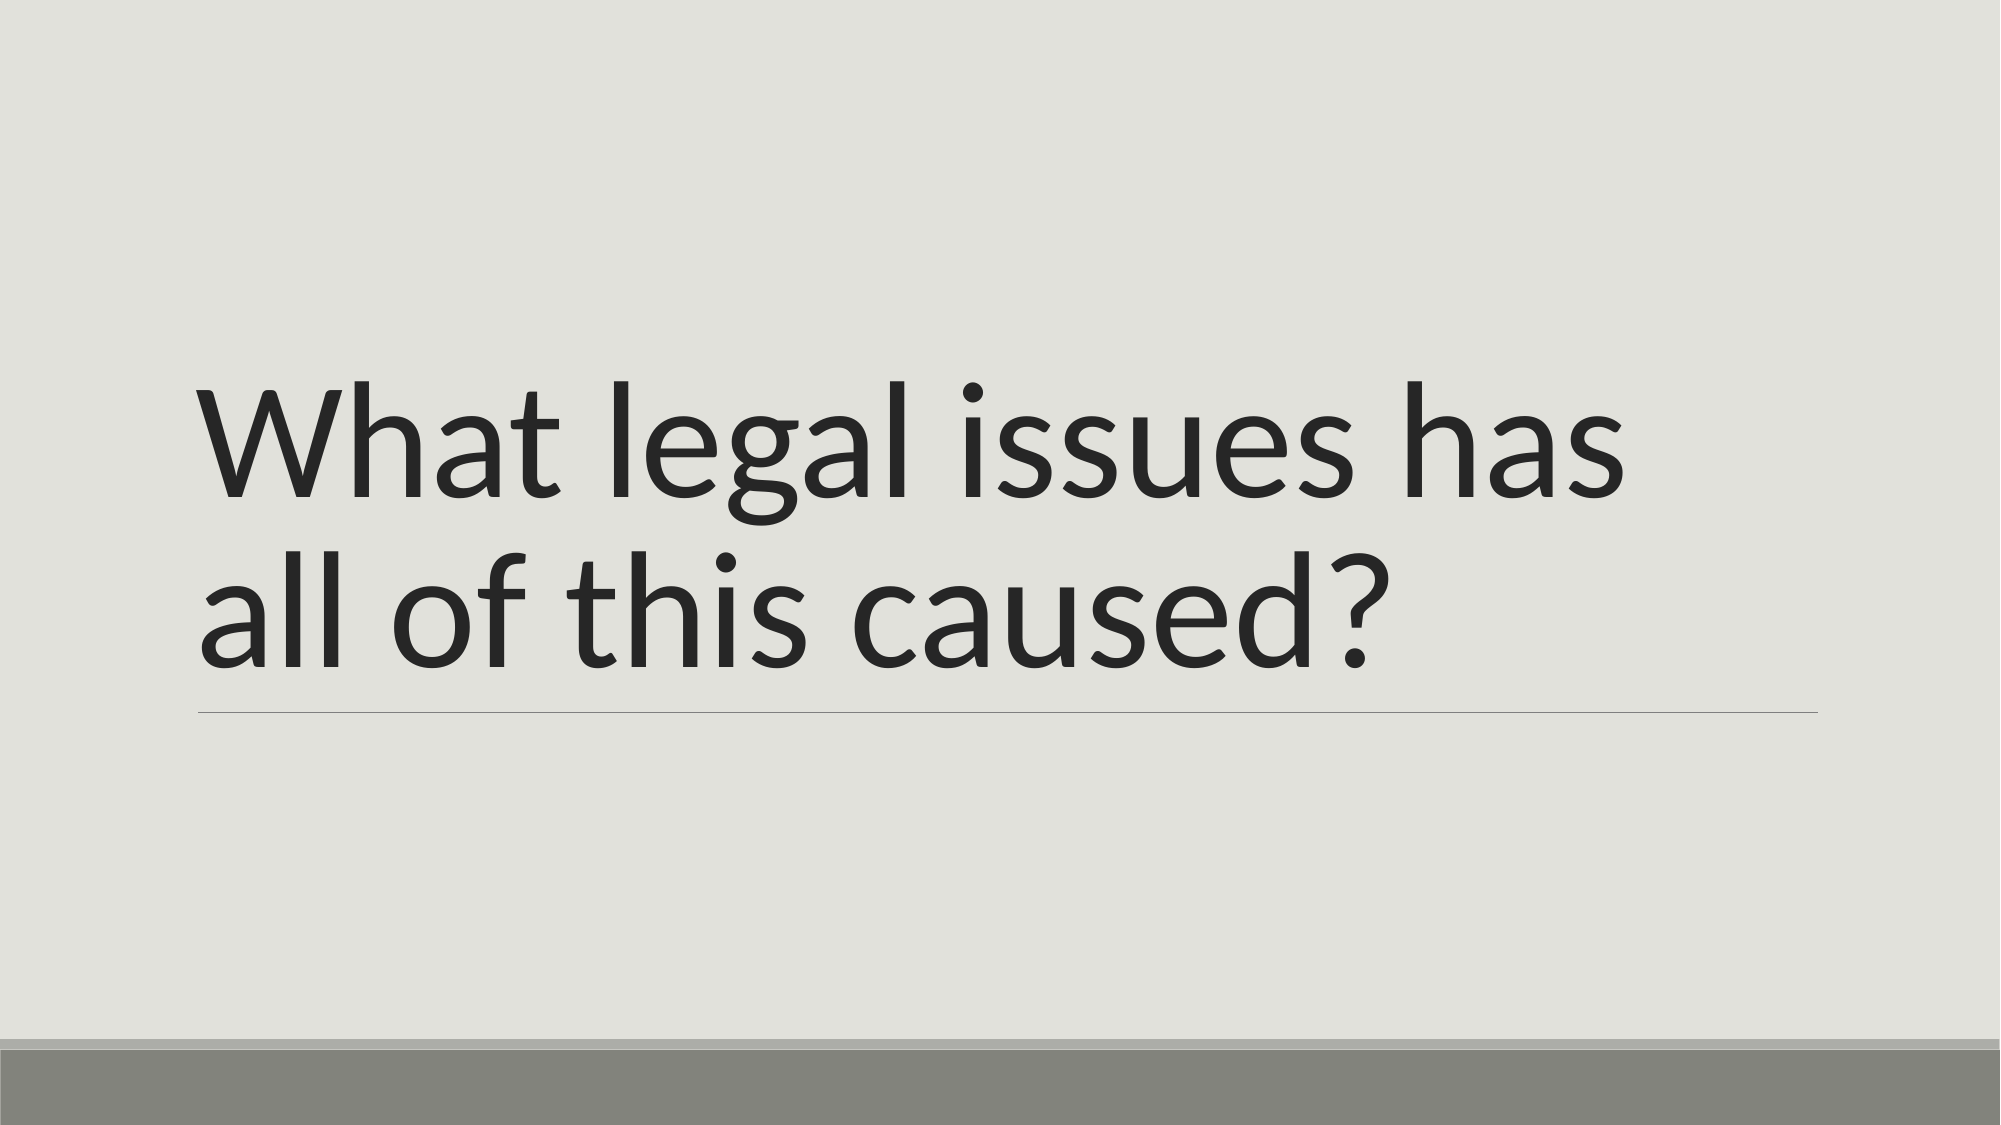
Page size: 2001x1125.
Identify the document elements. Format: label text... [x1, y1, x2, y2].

title What legal issues has all of this caused? [180, 124, 1830, 710]
